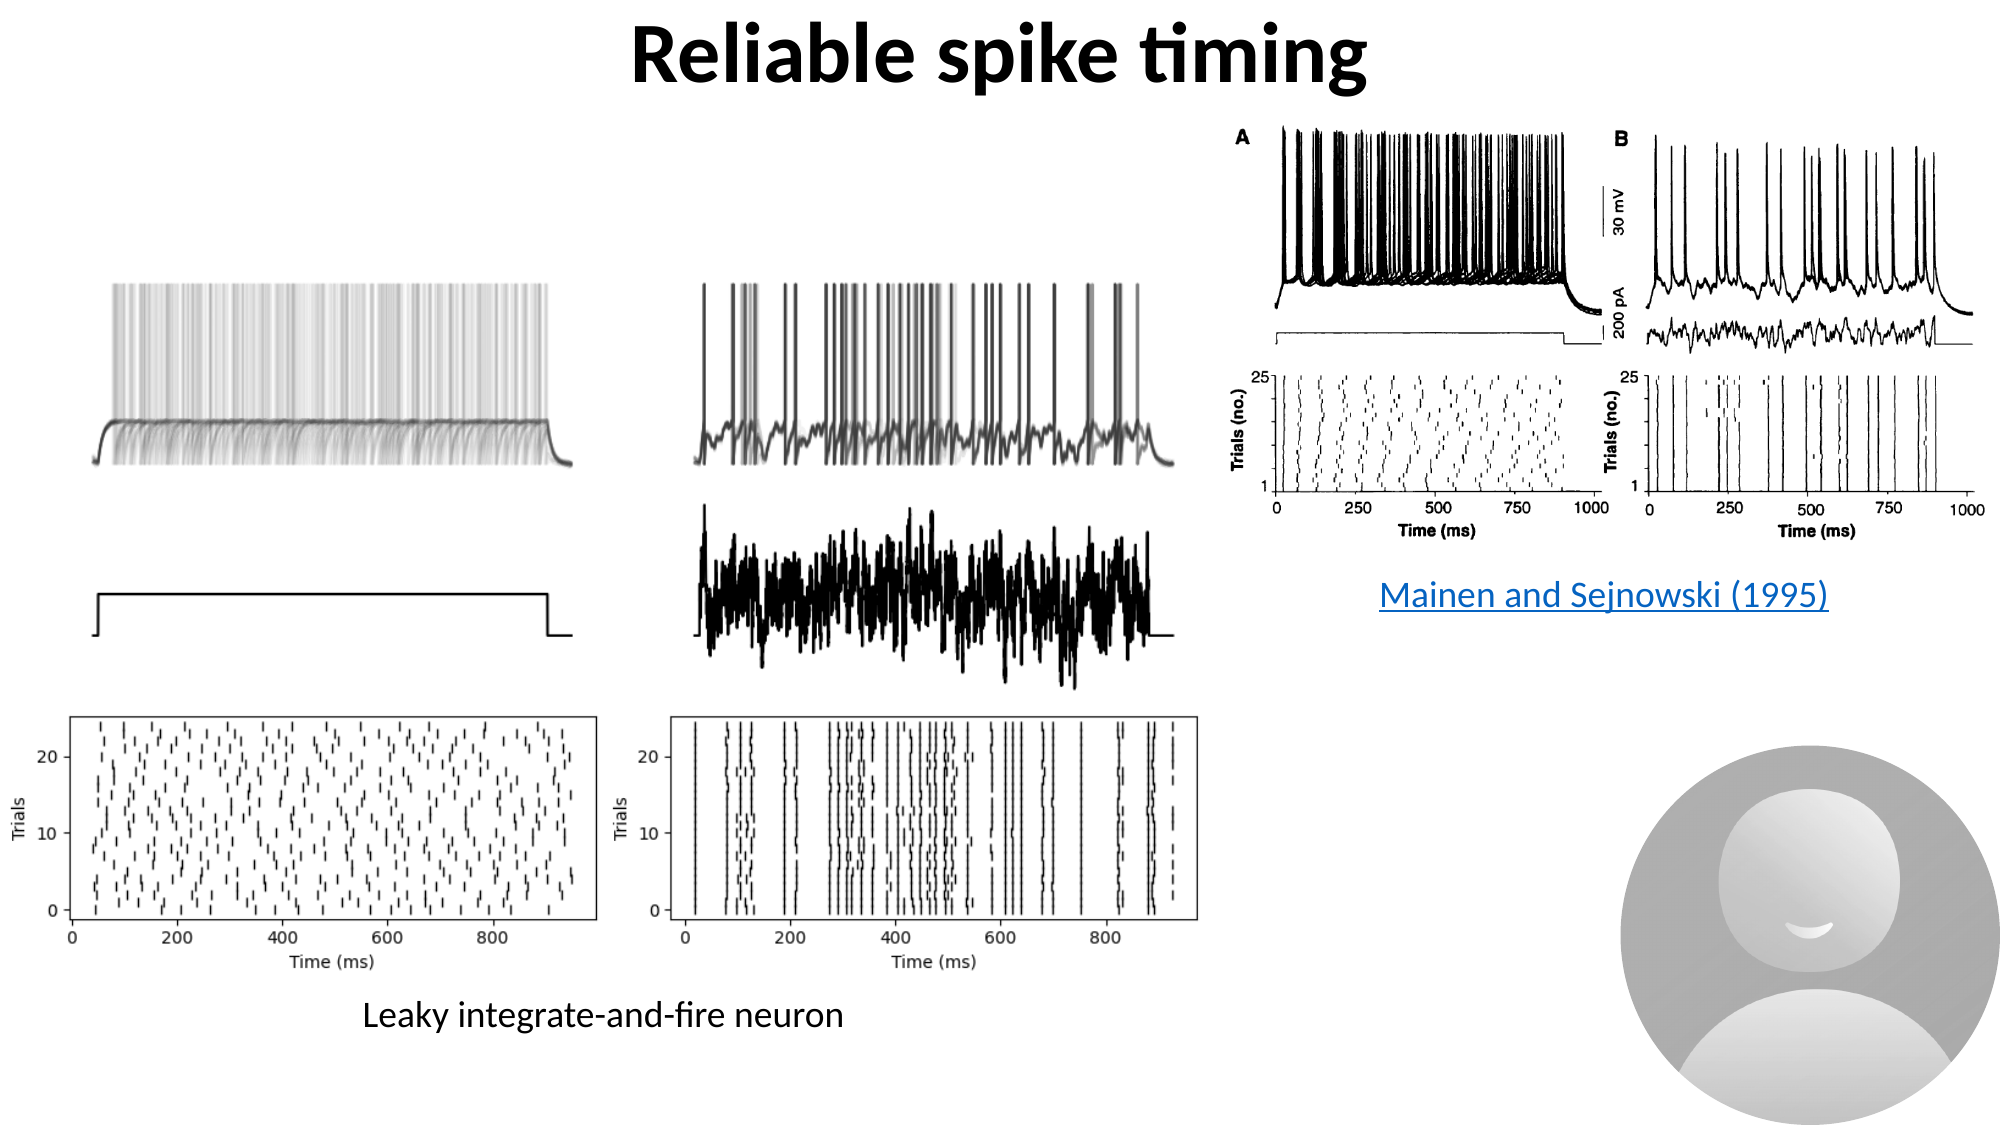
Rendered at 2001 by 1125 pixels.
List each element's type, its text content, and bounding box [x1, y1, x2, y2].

text_box Leaky integrate-and-fire neuron [348, 984, 860, 1043]
picture [1620, 745, 2000, 1125]
title Reliable spike timing [0, 0, 2000, 109]
text_box Mainen and Sejnowski (1995) [1364, 562, 1844, 623]
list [1208, 108, 2000, 547]
picture [0, 263, 1209, 984]
